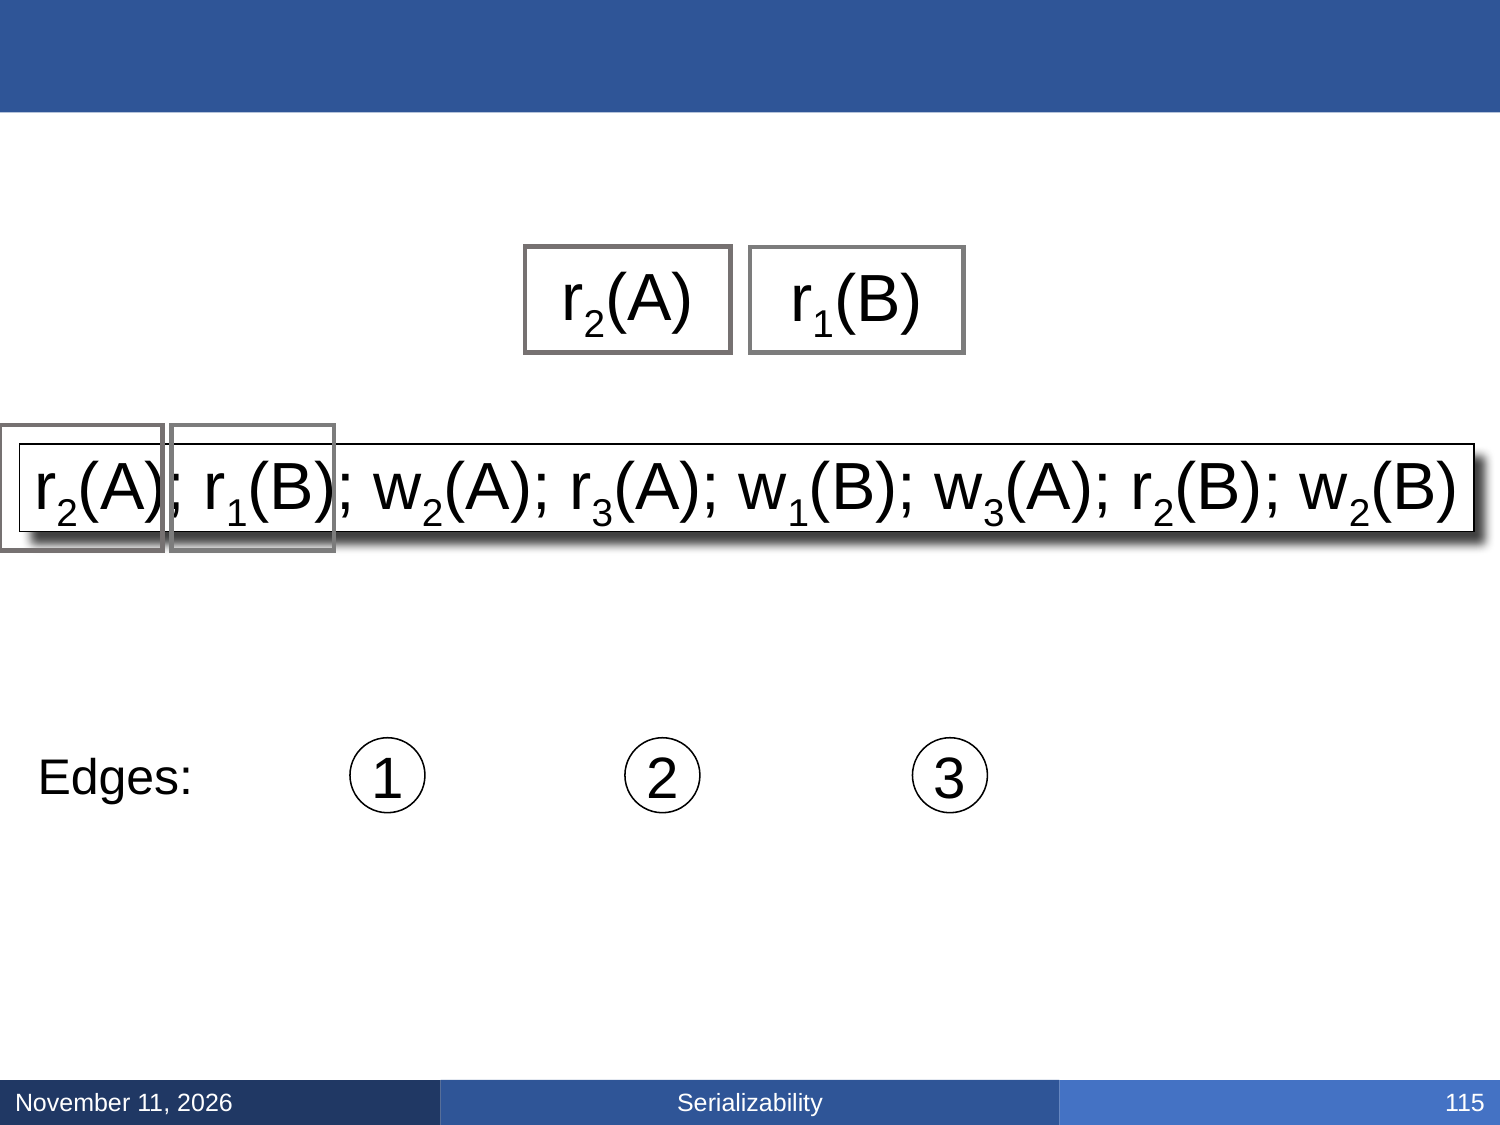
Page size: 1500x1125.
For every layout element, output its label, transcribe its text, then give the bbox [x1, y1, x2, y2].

text_box r2(A); r1(B); w2(A); r3(A); w1(B); w3(A); r2(B); w2(B) [334, 444, 1475, 532]
text_box r2(A) [524, 246, 731, 353]
text_box r1(B) [749, 246, 964, 353]
slide_number 115 [1162, 1079, 1500, 1125]
text_box Edges: [22, 736, 209, 812]
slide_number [0, 1079, 338, 1125]
footer Serializability [496, 1079, 1004, 1125]
text_box [171, 424, 334, 551]
text_box [0, 424, 163, 551]
title Example 1 [112, 87, 1438, 275]
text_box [349, 737, 988, 813]
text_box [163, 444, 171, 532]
